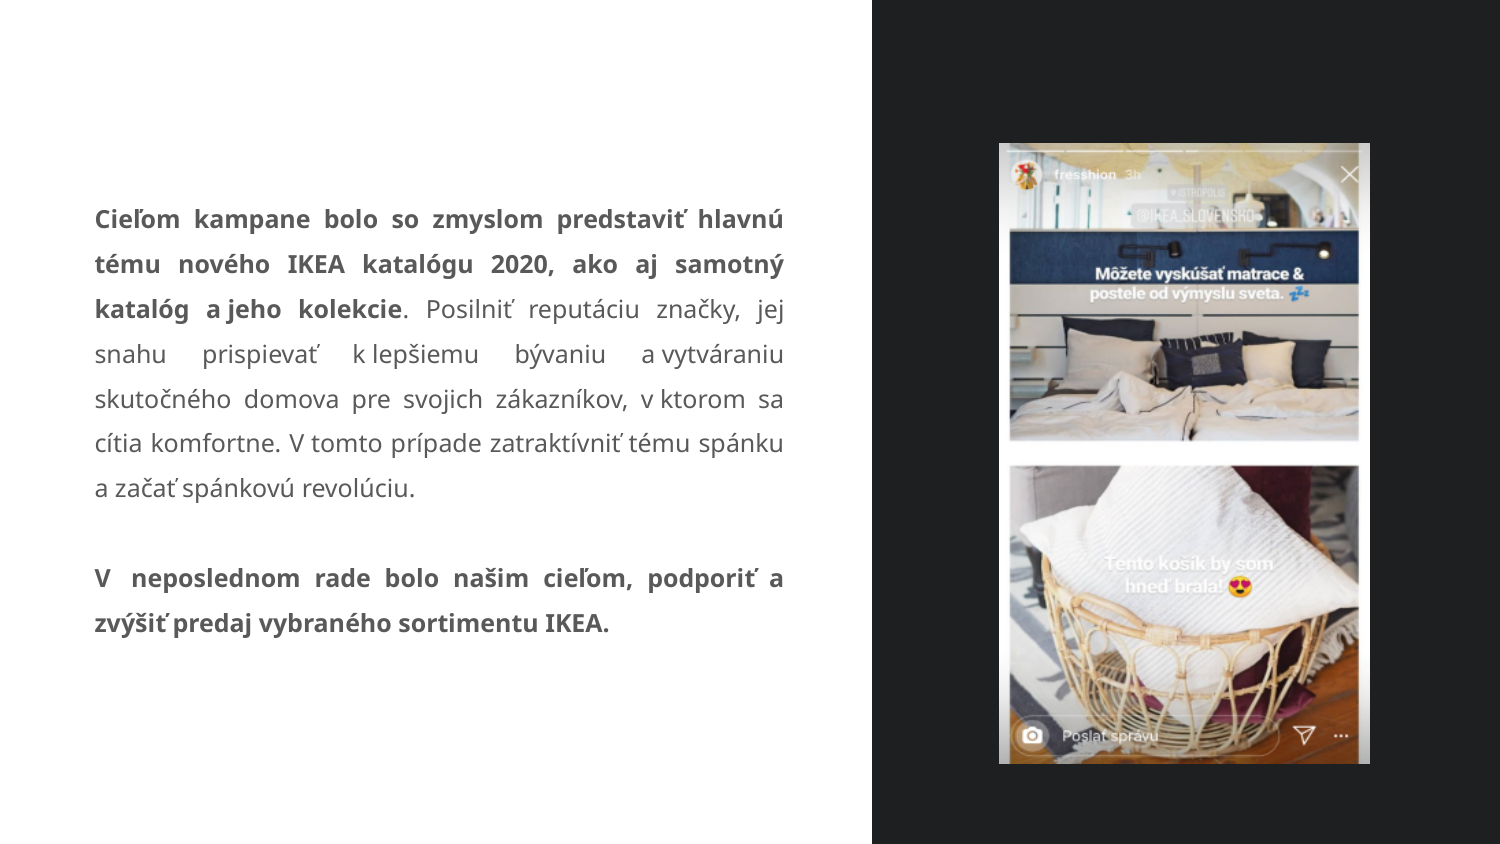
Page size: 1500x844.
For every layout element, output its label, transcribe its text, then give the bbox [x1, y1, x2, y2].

picture [0, 0, 1500, 844]
list Cieľom kampane bolo so zmyslom predstaviť hlavnú tému nového IKEA katalógu 2020, ako aj samotný katalóg a jeho kolekcie. Posilniť reputáciu značky, jej snahu prispievať k lepšiemu bývaniu a vytváraniu skutočného domova pre svojich zákazníkov, v ktorom sa cítia komfortne. V tomto prípade zatraktívniť tému spánku a začať spánkovú revolúciu. V neposlednom rade bolo našim cieľom, podporiť a zvýšiť predaj vybraného sortimentu IKEA. [54, 143, 801, 705]
